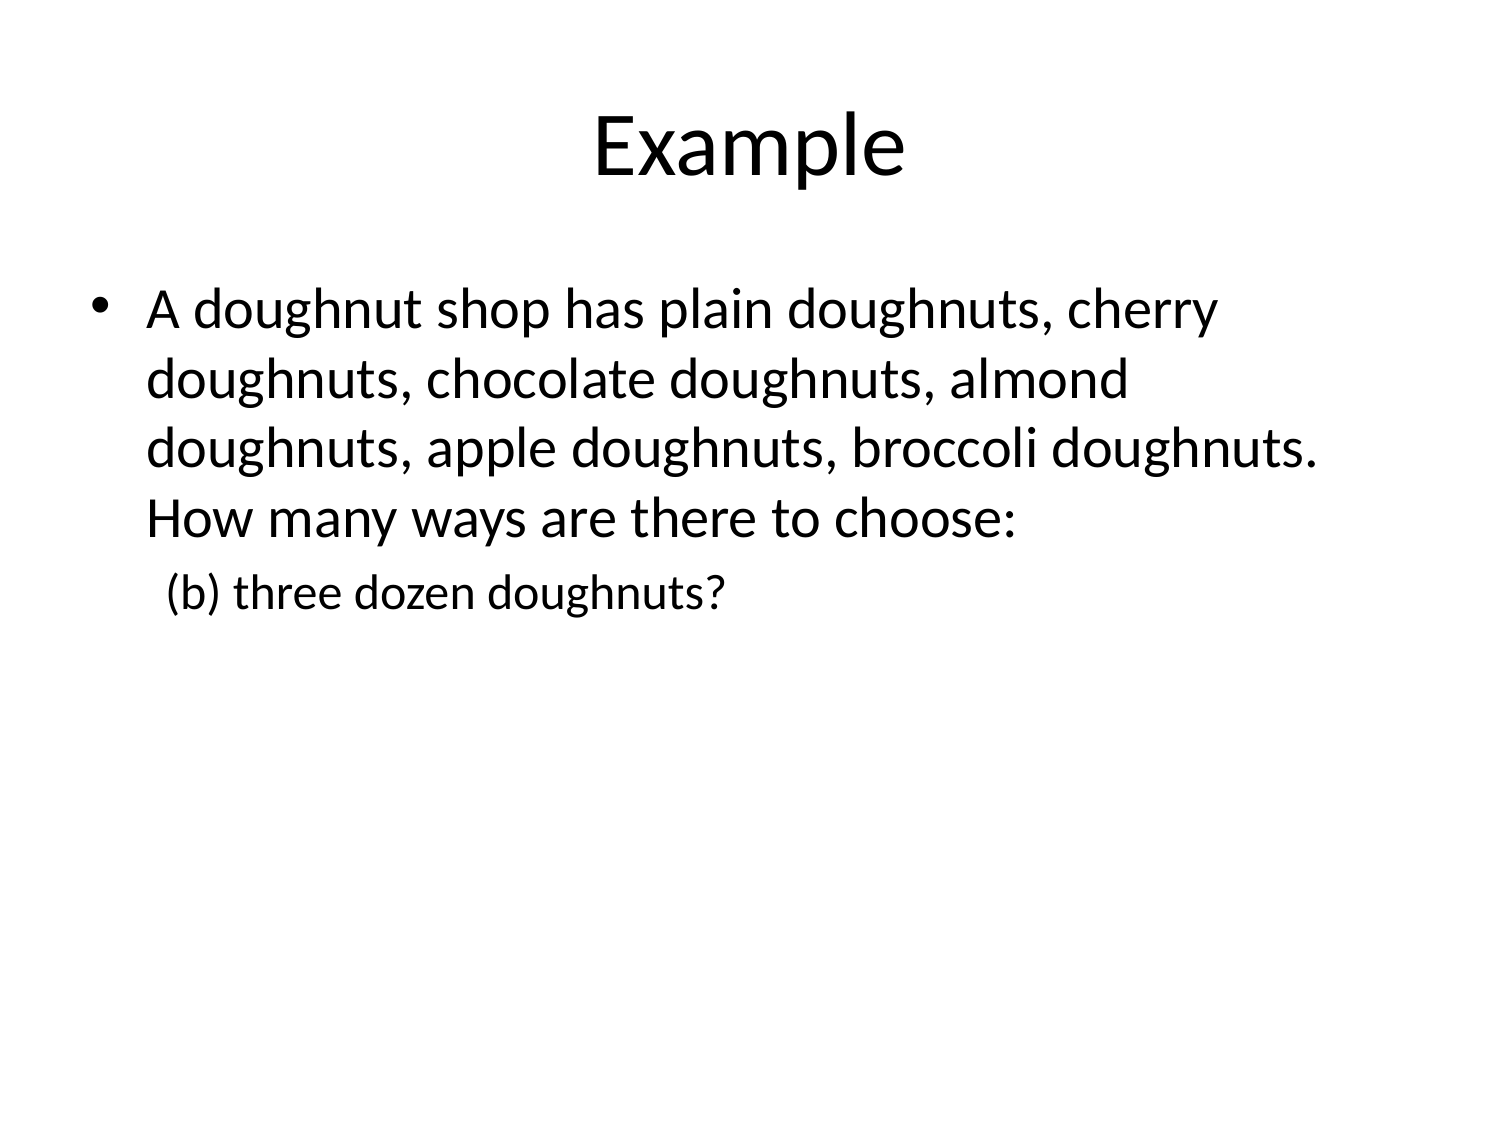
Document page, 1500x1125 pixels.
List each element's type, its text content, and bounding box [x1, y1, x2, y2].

title Example [75, 45, 1425, 233]
list A doughnut shop has plain doughnuts, cherry doughnuts, chocolate doughnuts, almond doughnuts, apple doughnuts, broccoli doughnuts. How many ways are there to choose: (b) three dozen doughnuts? [75, 262, 1425, 1005]
